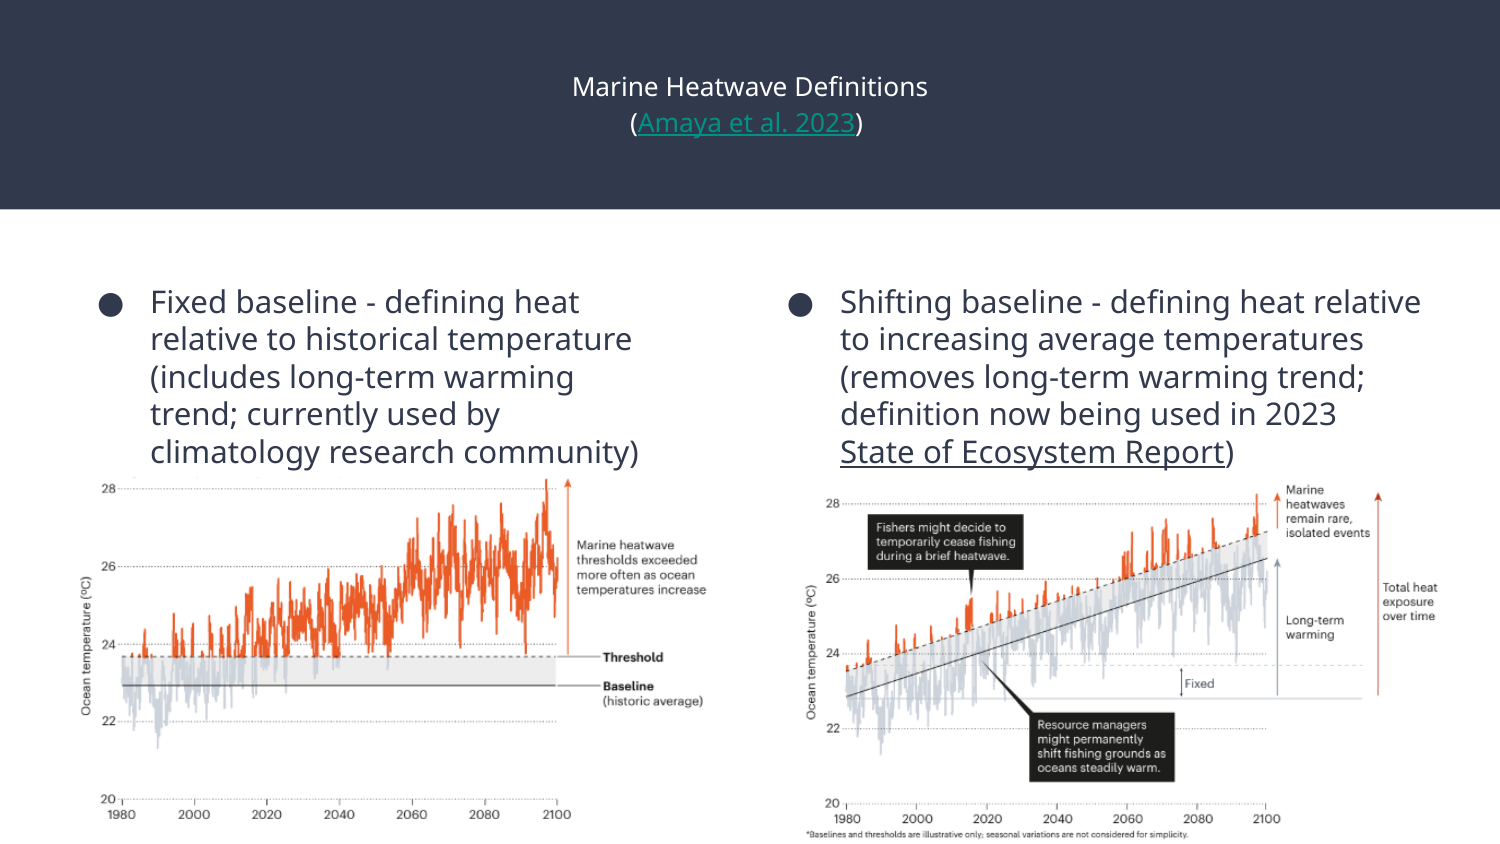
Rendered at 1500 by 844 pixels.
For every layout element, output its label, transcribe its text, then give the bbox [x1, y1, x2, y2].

text_box Shifting baseline - defining heat relative to increasing average temperatures (removes long-term warming trend; definition now being used in 2023 State of Ecosystem Report) [750, 267, 1441, 528]
picture [78, 477, 712, 828]
picture [798, 477, 1443, 844]
title Marine Heatwave Definitions (Amaya et al. 2023) [51, 53, 1449, 156]
text_box Fixed baseline - defining heat relative to historical temperature (includes long-term warming trend; currently used by climatology research community) [60, 267, 665, 522]
